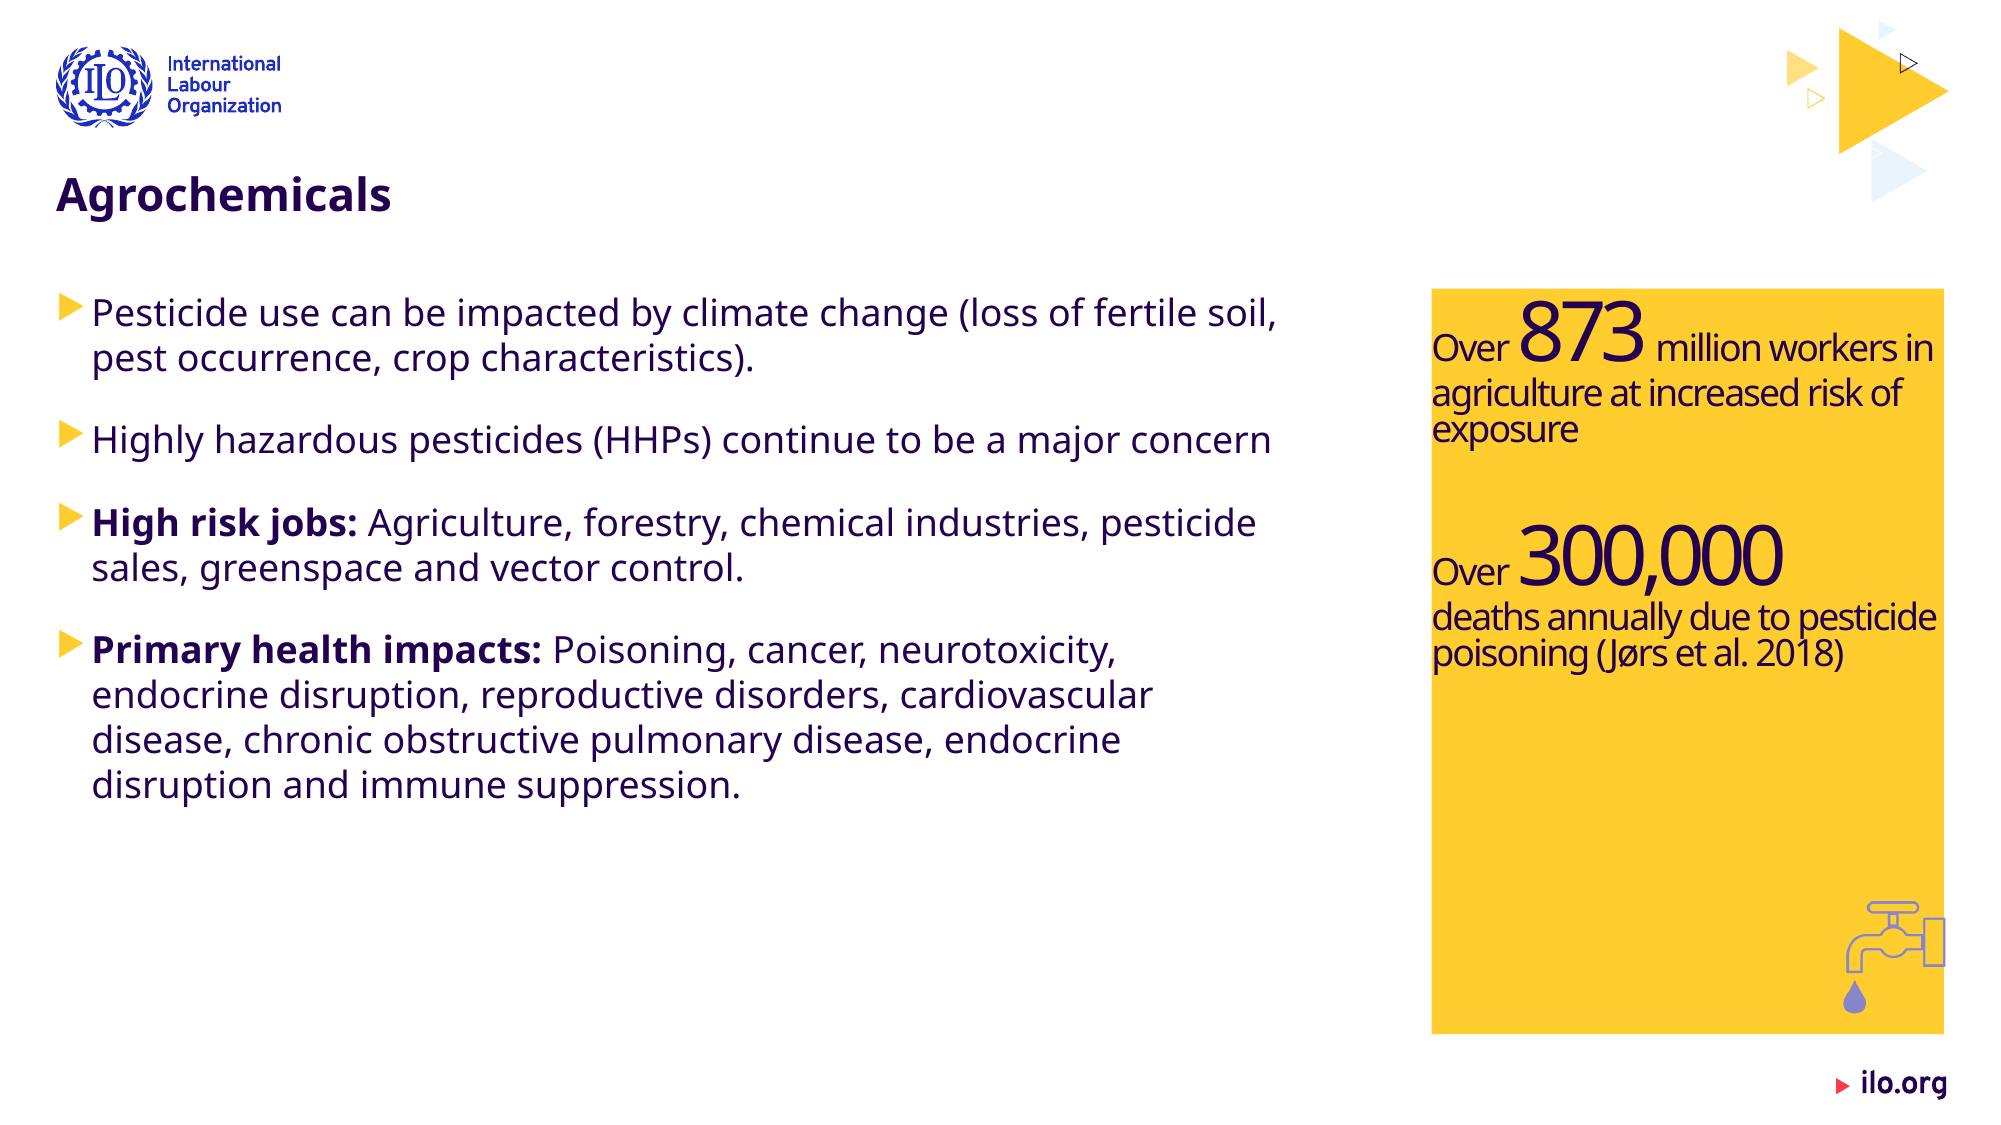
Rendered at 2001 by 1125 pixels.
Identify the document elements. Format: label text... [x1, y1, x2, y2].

list Over 873 million workers in agriculture at increased risk of exposure Over 300,000 deaths annually due to pesticide poisoning (Jørs et al. 2018) [1431, 288, 1944, 1035]
picture [1826, 884, 1963, 1026]
picture [1766, 10, 1970, 213]
title Agrochemicals [56, 171, 1947, 255]
list Pesticide use can be impacted by climate change (loss of fertile soil, pest occurrence, crop characteristics). Highly hazardous pesticides (HHPs) continue to be a major concern High risk jobs: Agriculture, forestry, chemical industries, pesticide sales, greenspace and vector control. Primary health impacts: Poisoning, cancer, neurotoxicity, endocrine disruption, reproductive disorders, cardiovascular disease, chronic obstructive pulmonary disease, endocrine disruption and immune suppression. [56, 288, 1300, 1032]
